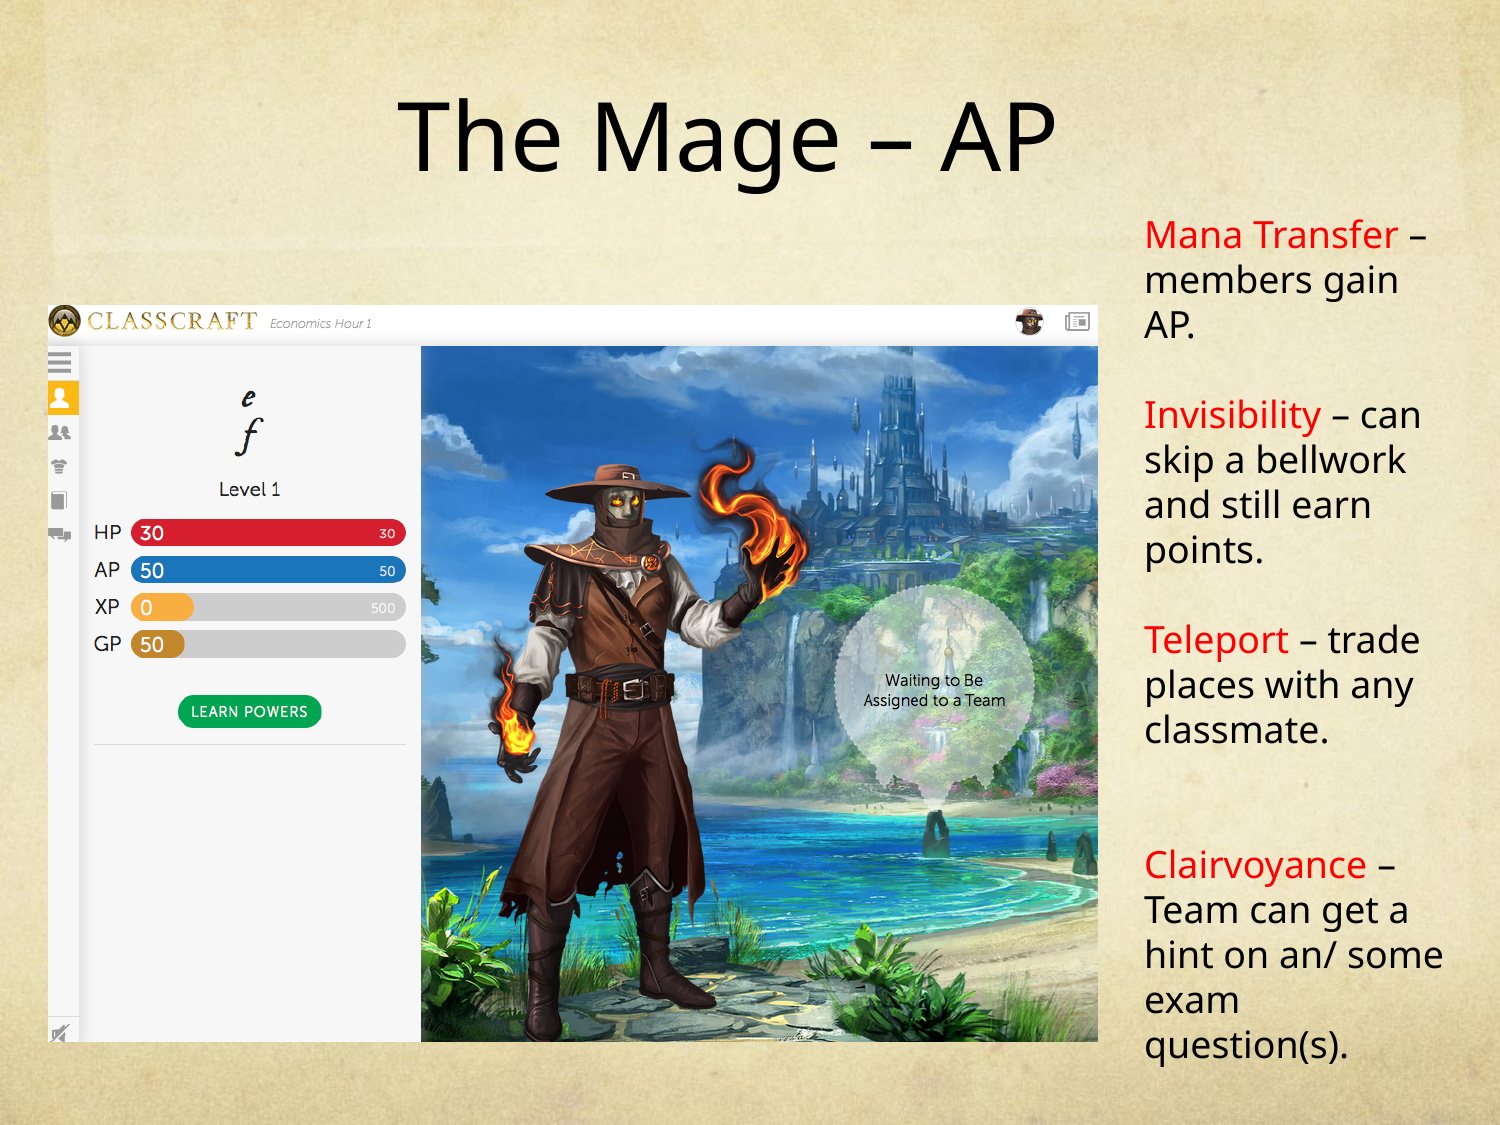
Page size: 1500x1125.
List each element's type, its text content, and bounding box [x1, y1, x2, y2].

picture [0, 0, 1500, 1125]
text_box Mana Transfer – members gain AP. Invisibility – can skip a bellwork and still earn points. Teleport – trade places with any classmate. Clairvoyance – Team can get a hint on an/ some exam question(s). [1129, 204, 1468, 1125]
title The Mage – AP [128, 61, 1329, 205]
